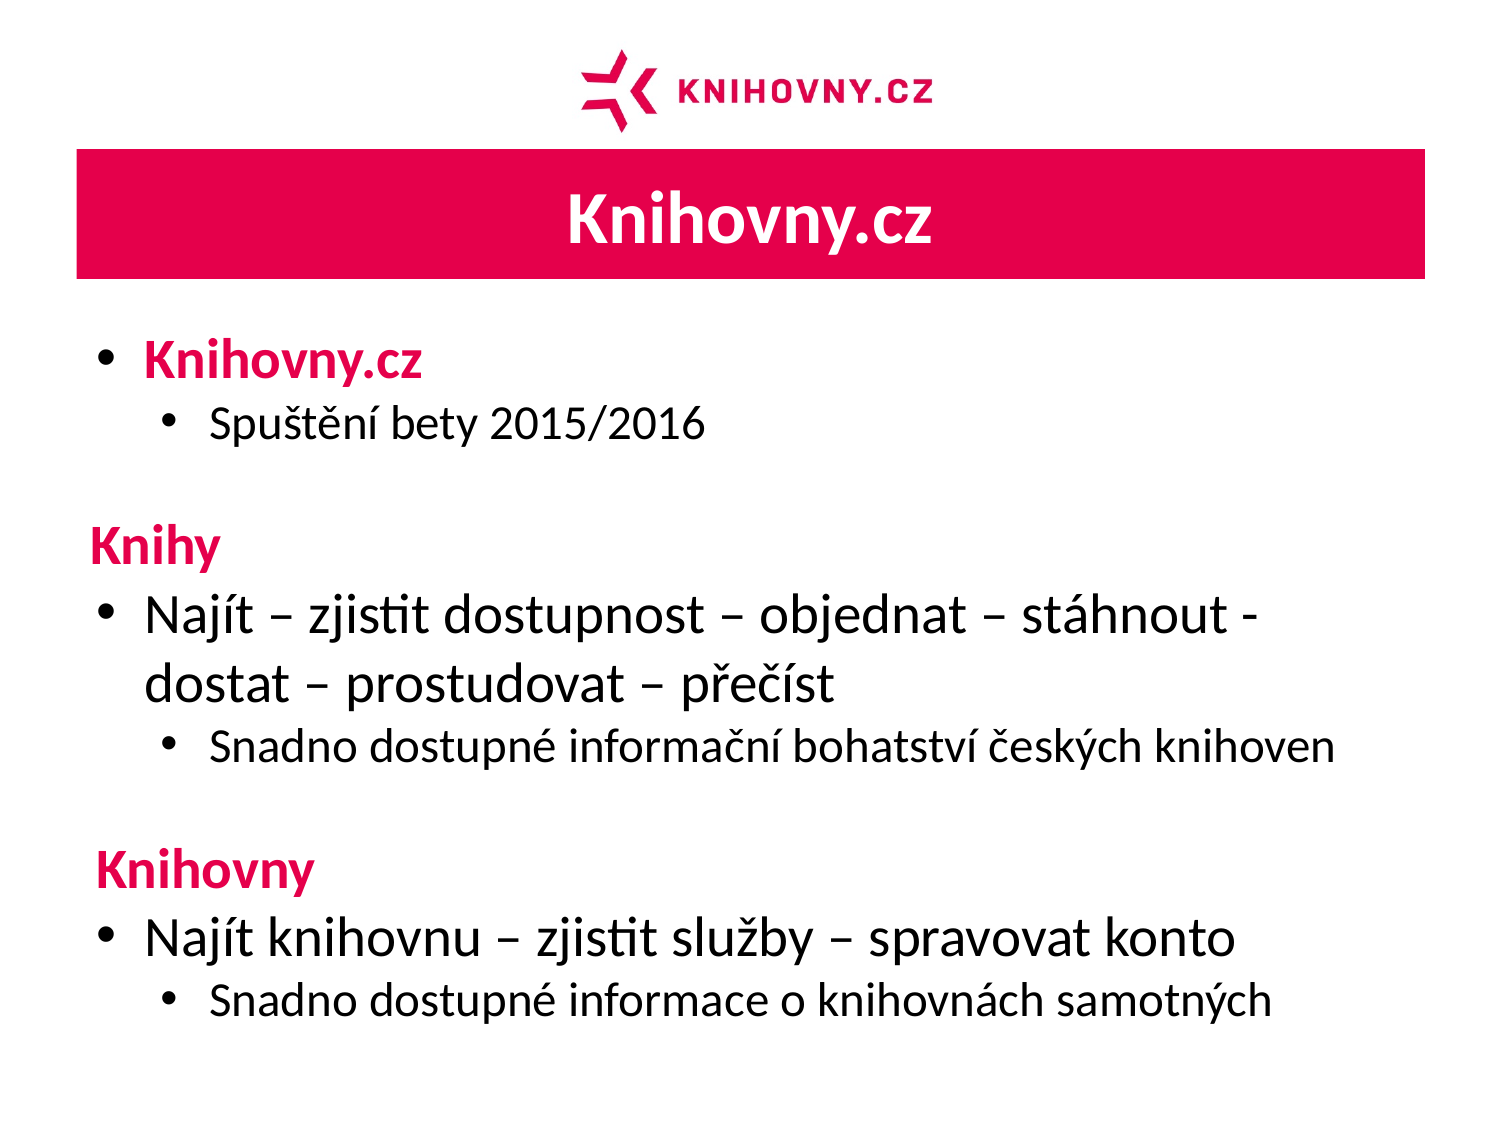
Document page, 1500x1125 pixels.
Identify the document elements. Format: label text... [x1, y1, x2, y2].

title Knihovny.cz [76, 149, 1425, 279]
list Knihovny.cz Spuštění bety 2015/2016 Knihy Najít – zjistit dostupnost – objednat – stáhnout - dostat – prostudovat – přečíst Snadno dostupné informační bohatství českých knihoven Knihovny Najít knihovnu – zjistit služby – spravovat konto Snadno dostupné informace o knihovnách samotných [75, 314, 1425, 1035]
picture [572, 30, 952, 149]
